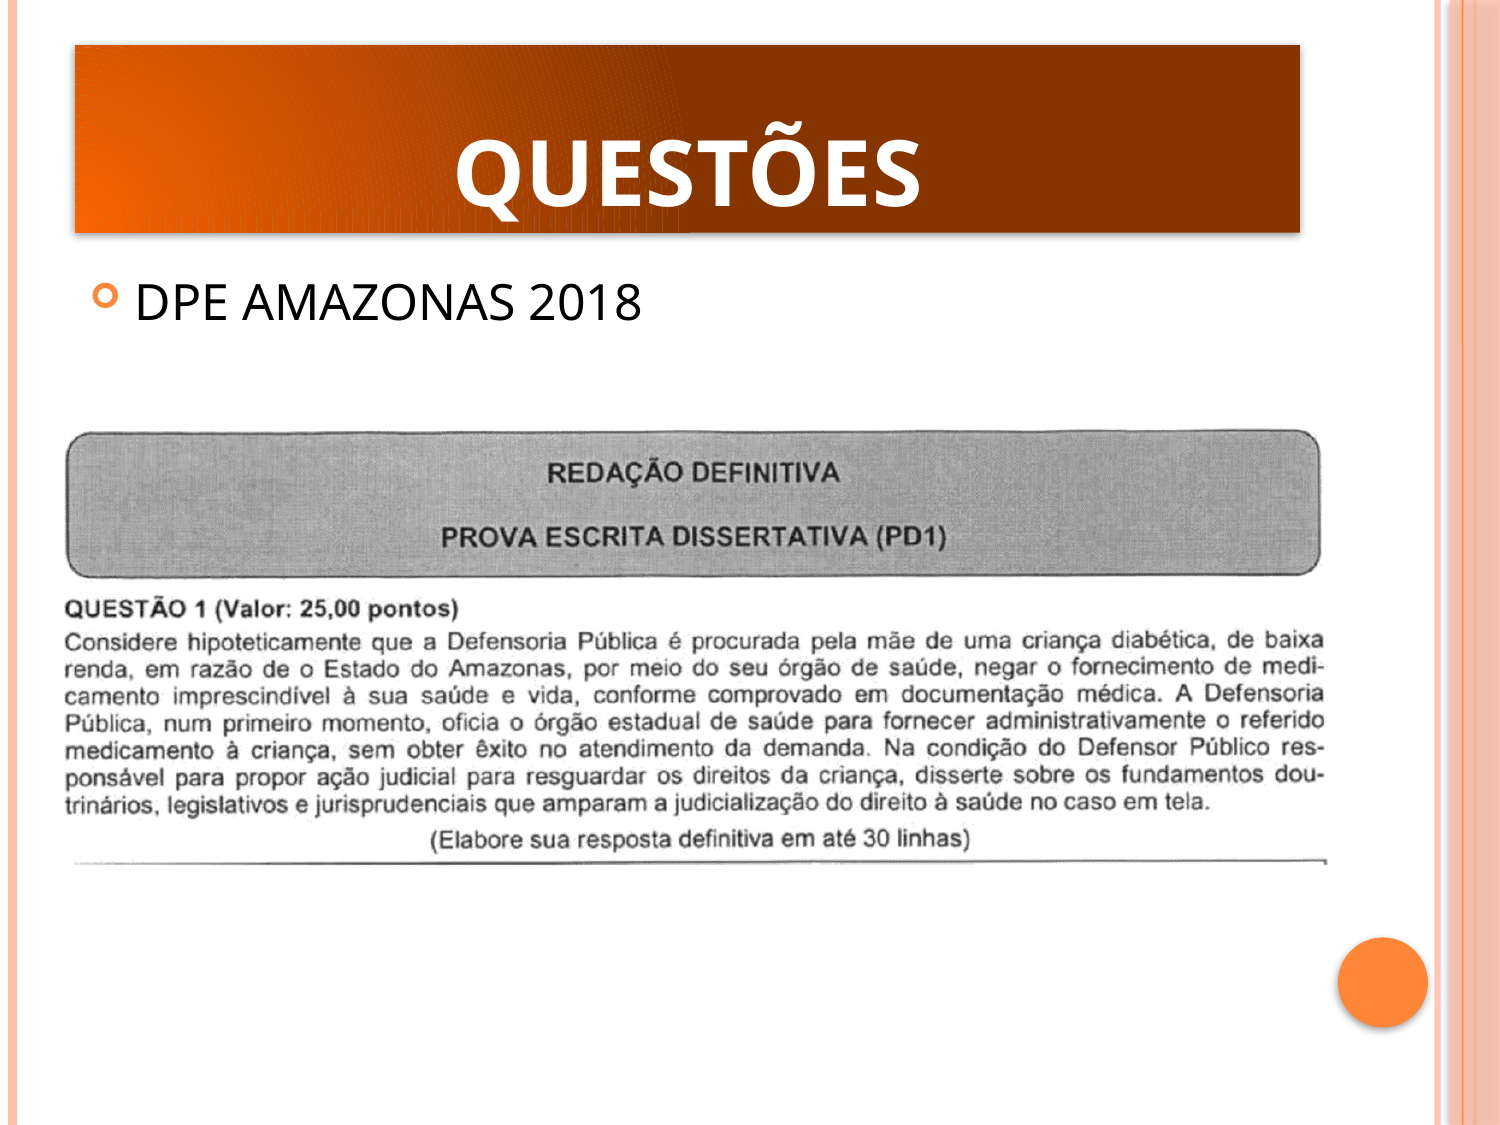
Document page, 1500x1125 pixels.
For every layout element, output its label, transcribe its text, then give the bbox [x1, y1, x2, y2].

picture [46, 389, 1329, 1081]
list DPE AMAZONAS 2018 [75, 262, 1300, 386]
title questões [75, 45, 1300, 233]
